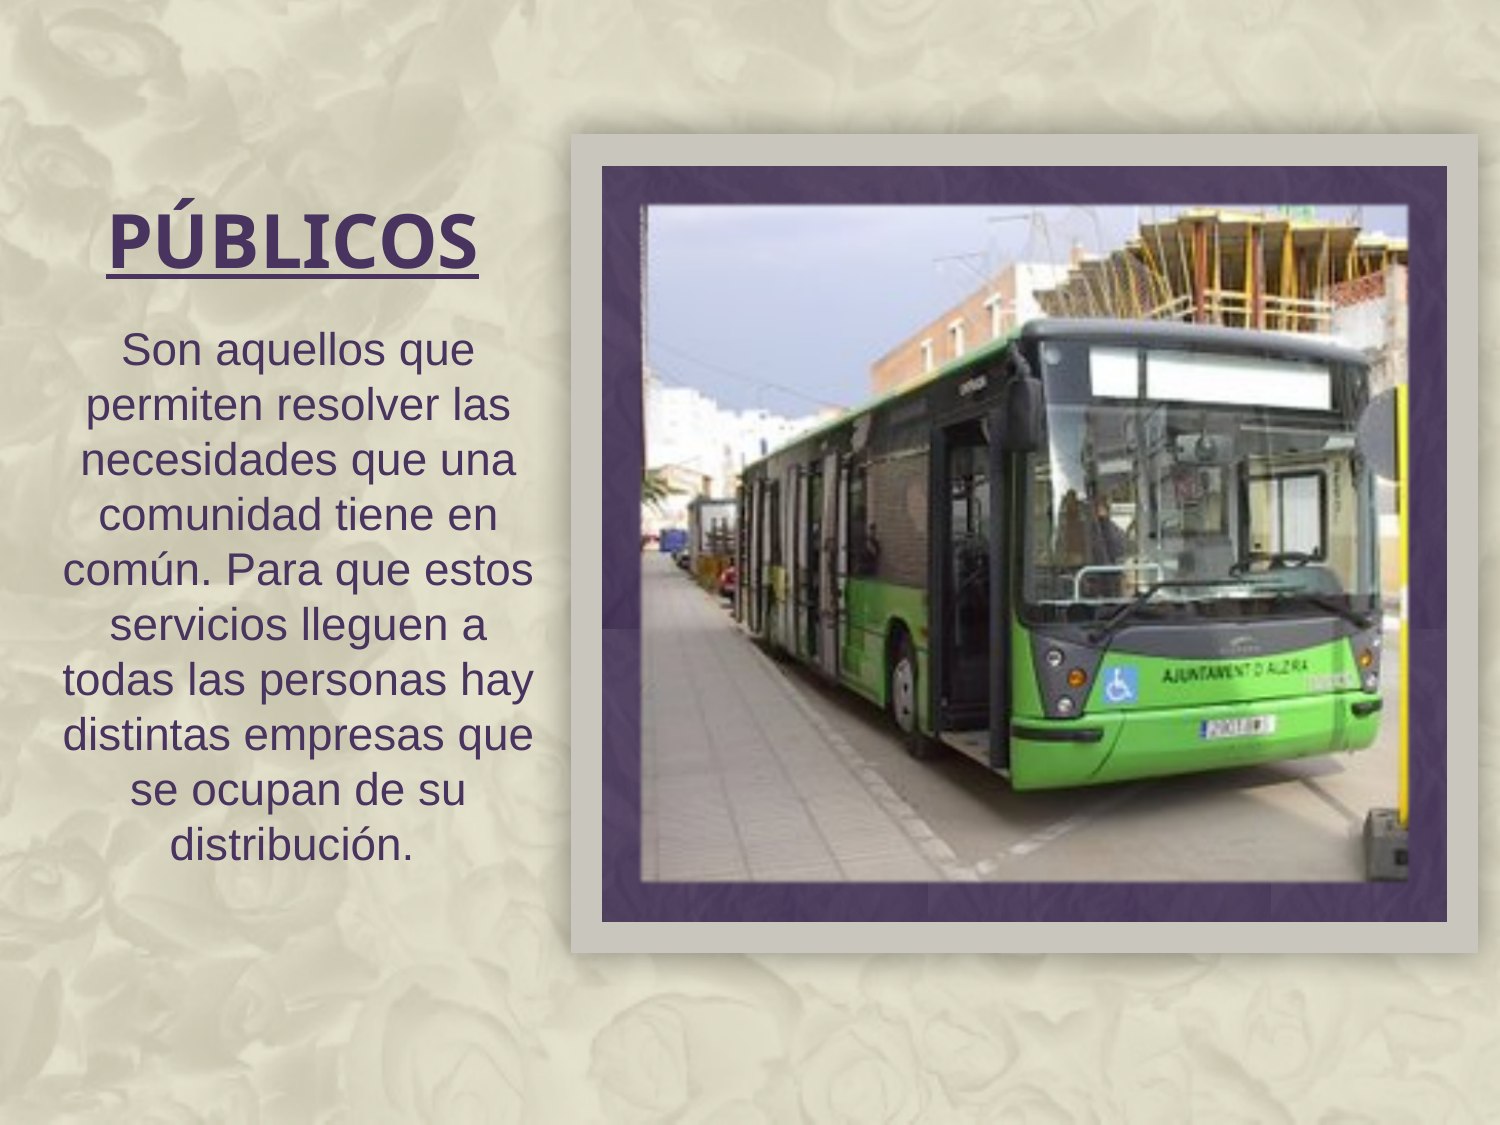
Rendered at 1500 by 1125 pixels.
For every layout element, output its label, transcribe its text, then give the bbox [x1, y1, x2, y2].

picture [638, 202, 1411, 886]
list Son aquellos que permiten resolver las necesidades que una comunidad tiene en común. Para que estos servicios lleguen a todas las personas hay distintas empresas que se ocupan de su distribución. [36, 311, 561, 1035]
title públicos [36, 100, 550, 291]
